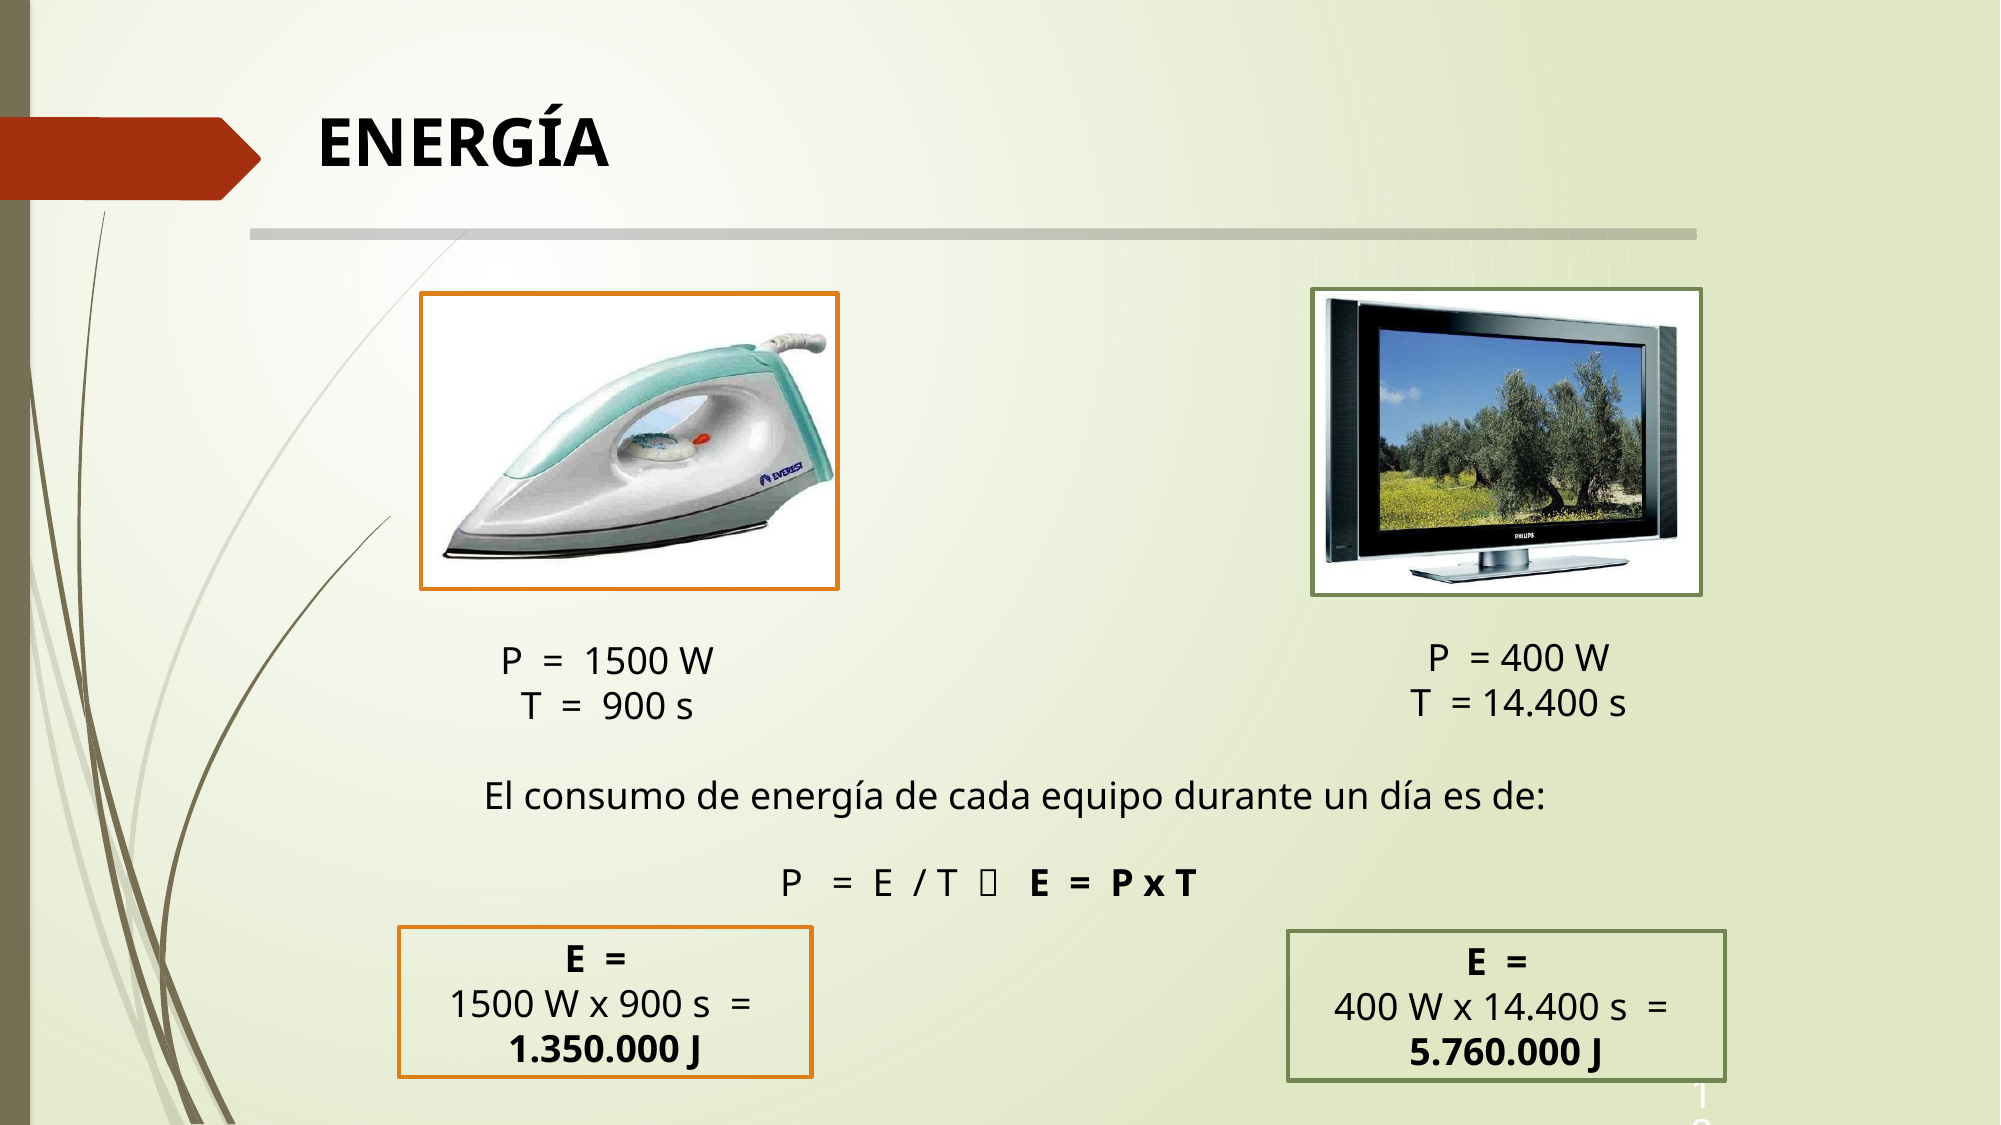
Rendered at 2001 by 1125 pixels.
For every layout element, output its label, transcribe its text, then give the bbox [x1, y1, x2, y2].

text_box [275, 0, 640, 177]
text_box P = 400 W T = 14.400 s [1324, 626, 1713, 732]
text_box ENERGÍA [301, 92, 625, 188]
picture [422, 295, 836, 587]
text_box El consumo de energía de cada equipo durante un día es de: [468, 764, 1669, 825]
slide_number 18 [1674, 1065, 1750, 1125]
text_box P = E / T  E = P x T [765, 851, 1212, 911]
text_box P = 1500 W T = 900 s [457, 629, 758, 735]
text_box E = 400 W x 14.400 s = 5.760.000 J [1287, 930, 1726, 1081]
text_box [248, 227, 1699, 242]
text_box E = 1500 W x 900 s = 1.350.000 J [398, 927, 812, 1078]
text_box [803, 290, 1156, 351]
picture [1314, 290, 1699, 594]
